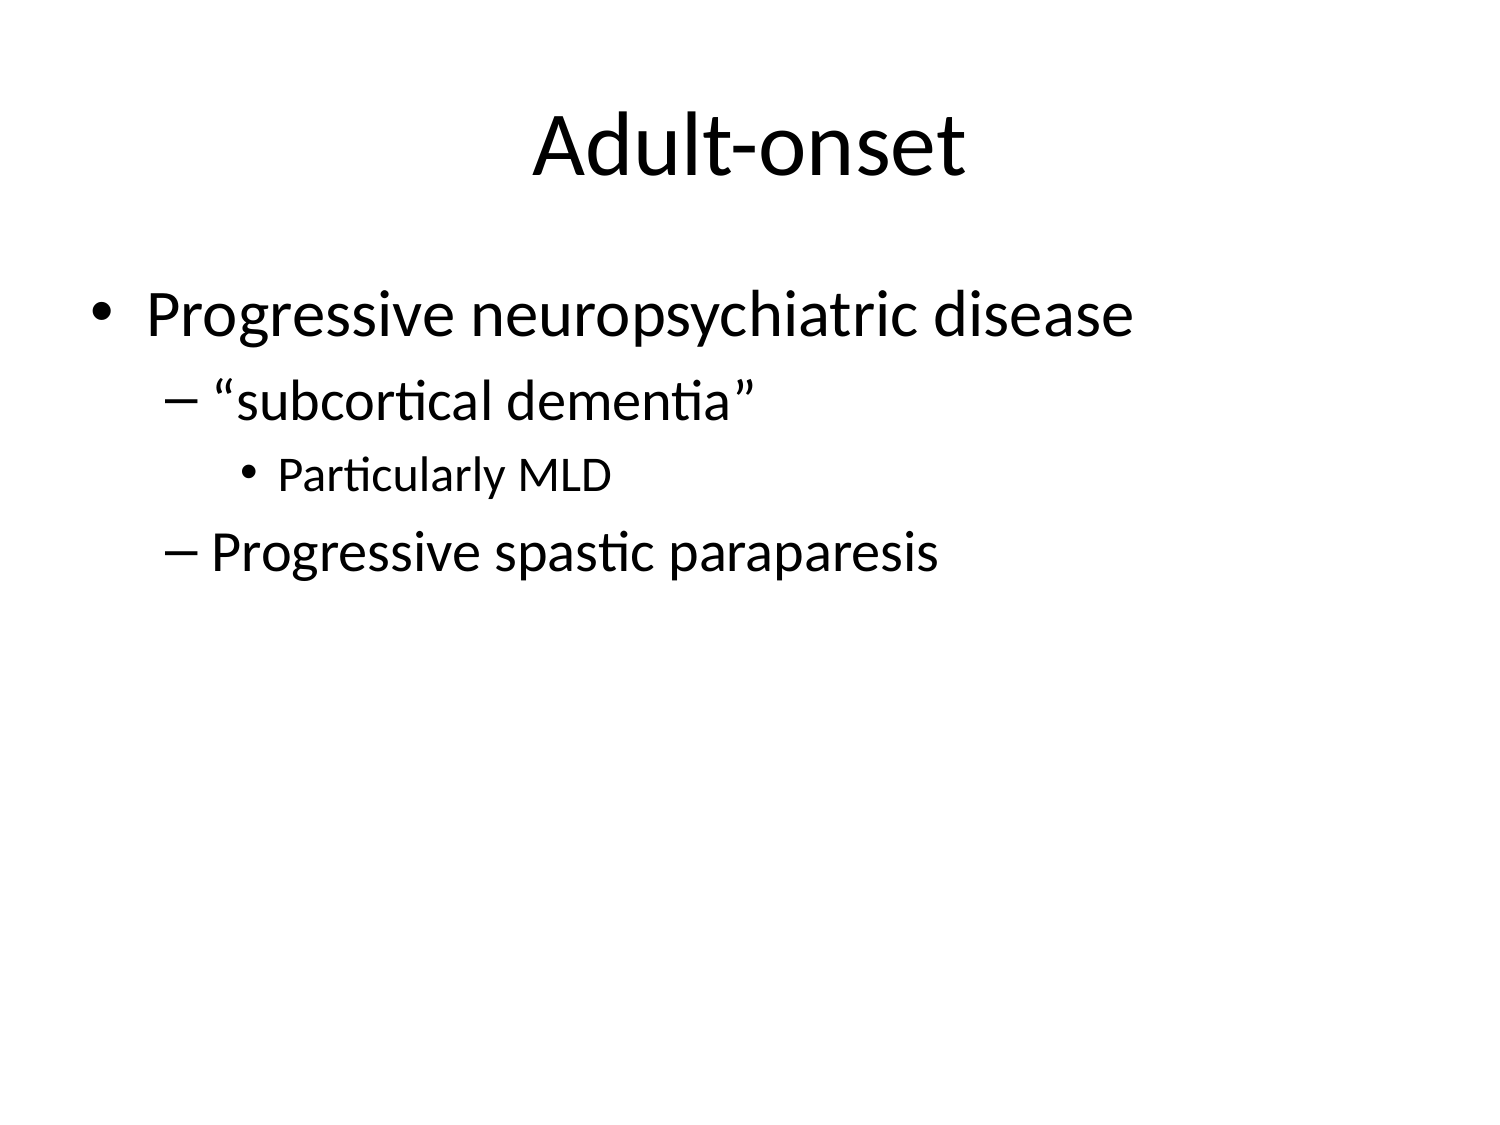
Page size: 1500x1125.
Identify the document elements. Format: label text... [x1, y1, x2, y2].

title Adult-onset [75, 45, 1425, 233]
list Progressive neuropsychiatric disease “subcortical dementia” Particularly MLD Progressive spastic paraparesis [75, 262, 1425, 1005]
